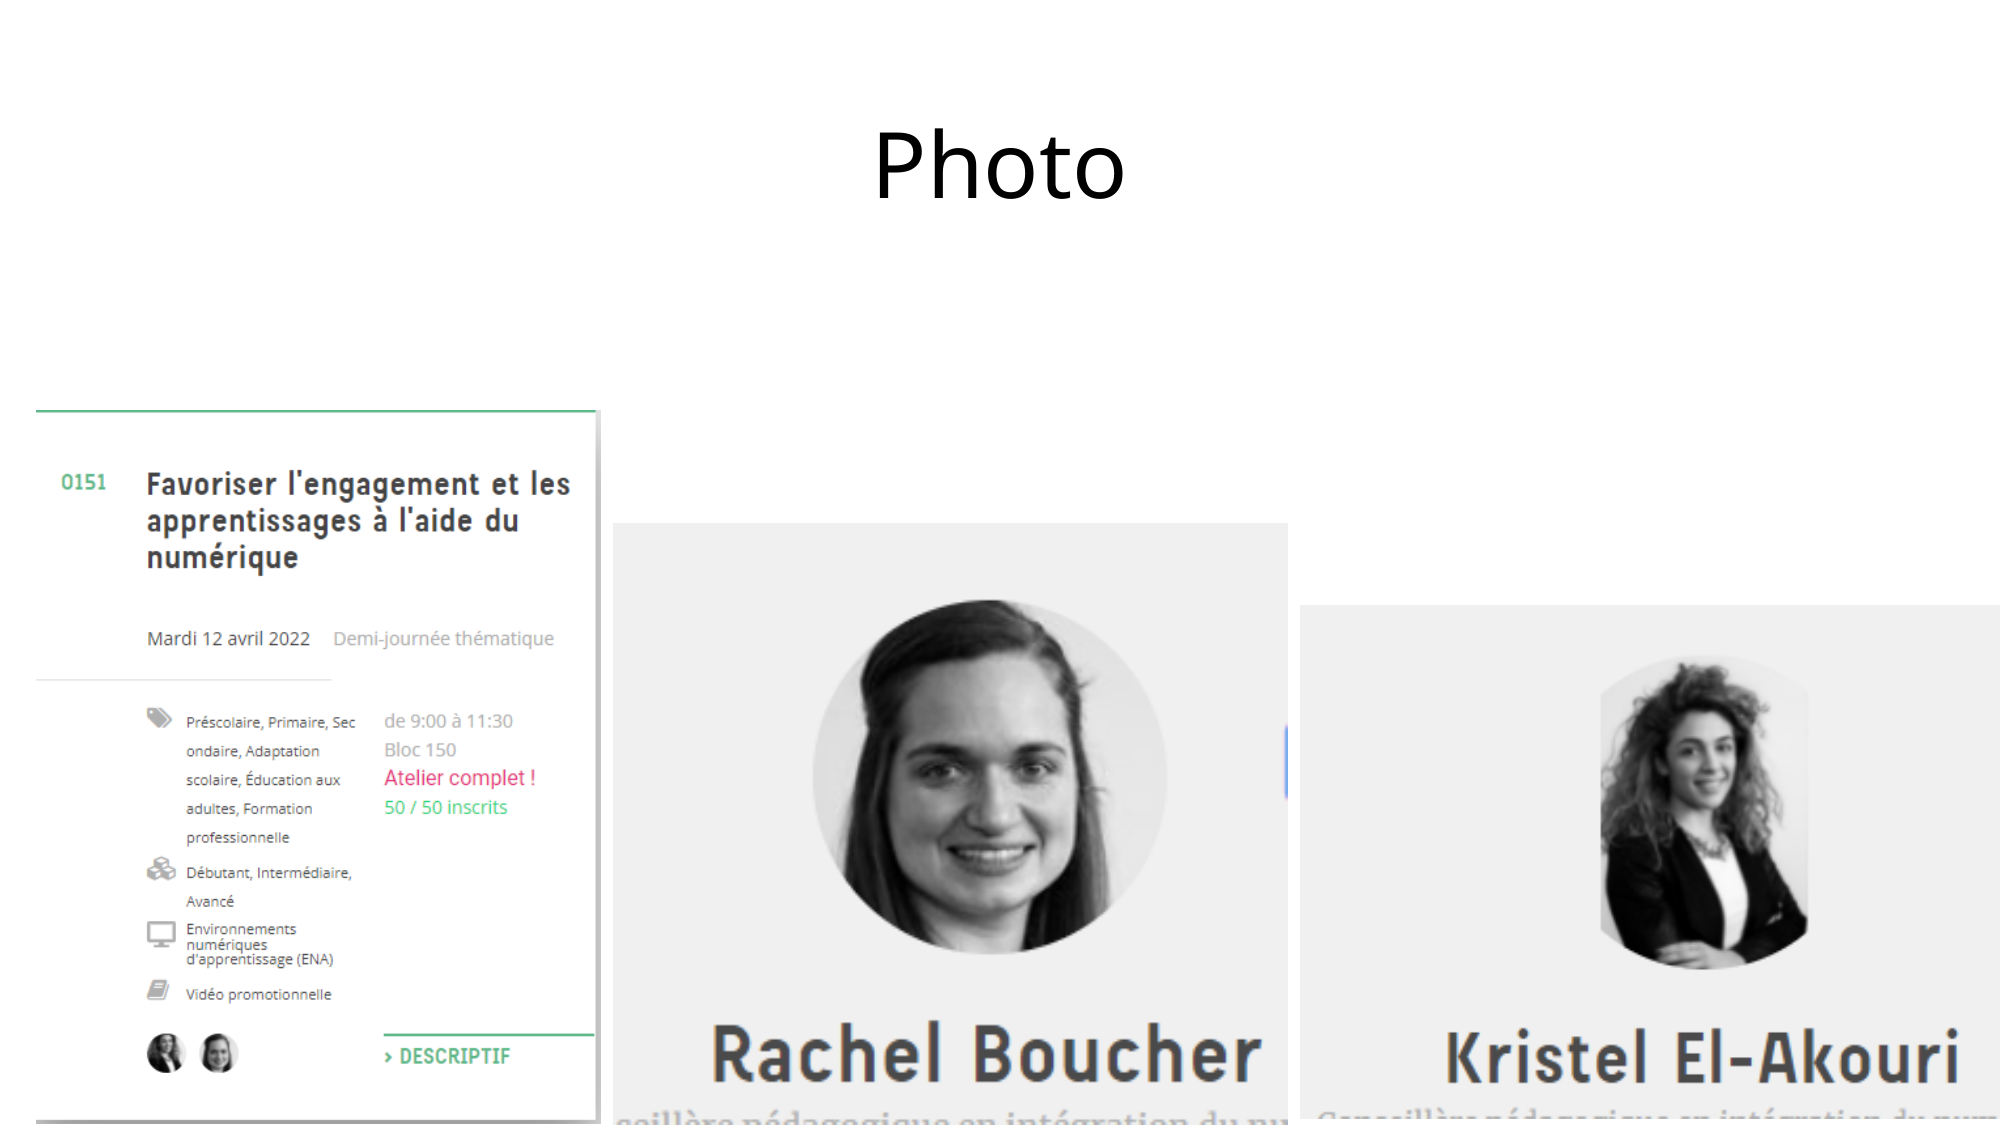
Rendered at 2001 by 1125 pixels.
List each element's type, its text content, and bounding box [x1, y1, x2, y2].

picture [613, 523, 1288, 1125]
picture [1300, 605, 2000, 1119]
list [35, 410, 601, 1125]
title Photo [137, 59, 1863, 278]
